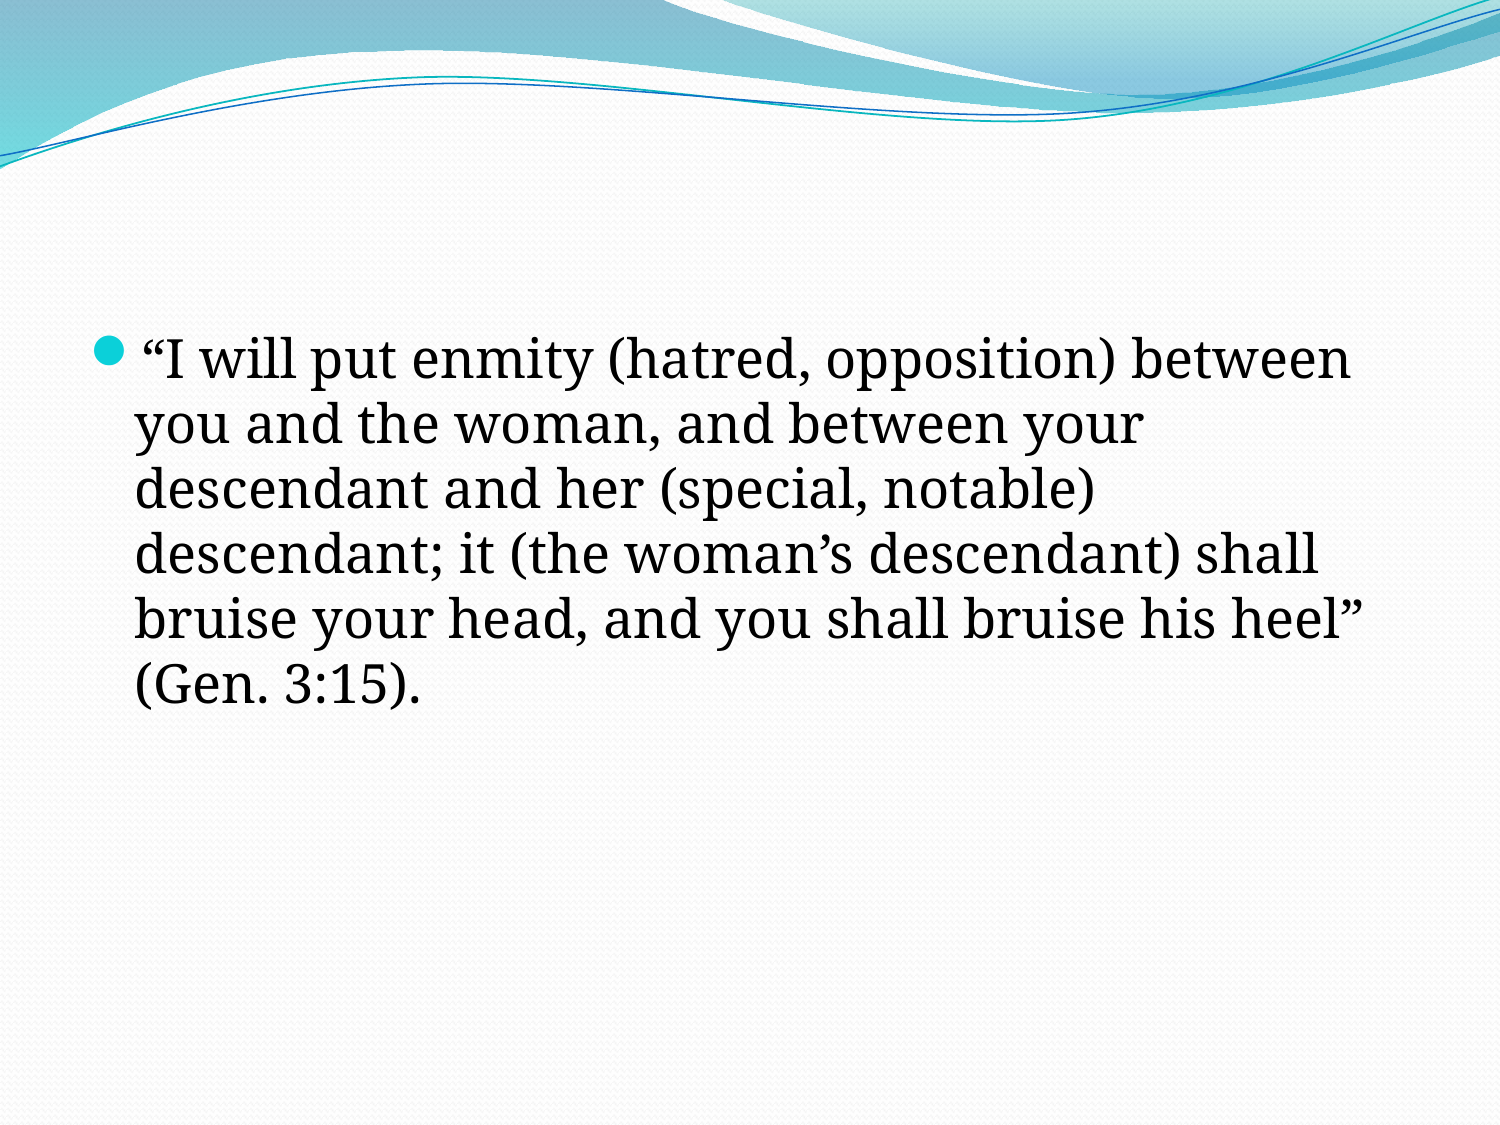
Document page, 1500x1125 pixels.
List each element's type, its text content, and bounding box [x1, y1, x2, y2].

list “I will put enmity (hatred, opposition) between you and the woman, and between your descendant and her (special, notable) descendant; it (the woman’s descendant) shall bruise your head, and you shall bruise his heel” (Gen. 3:15). [75, 317, 1425, 1038]
